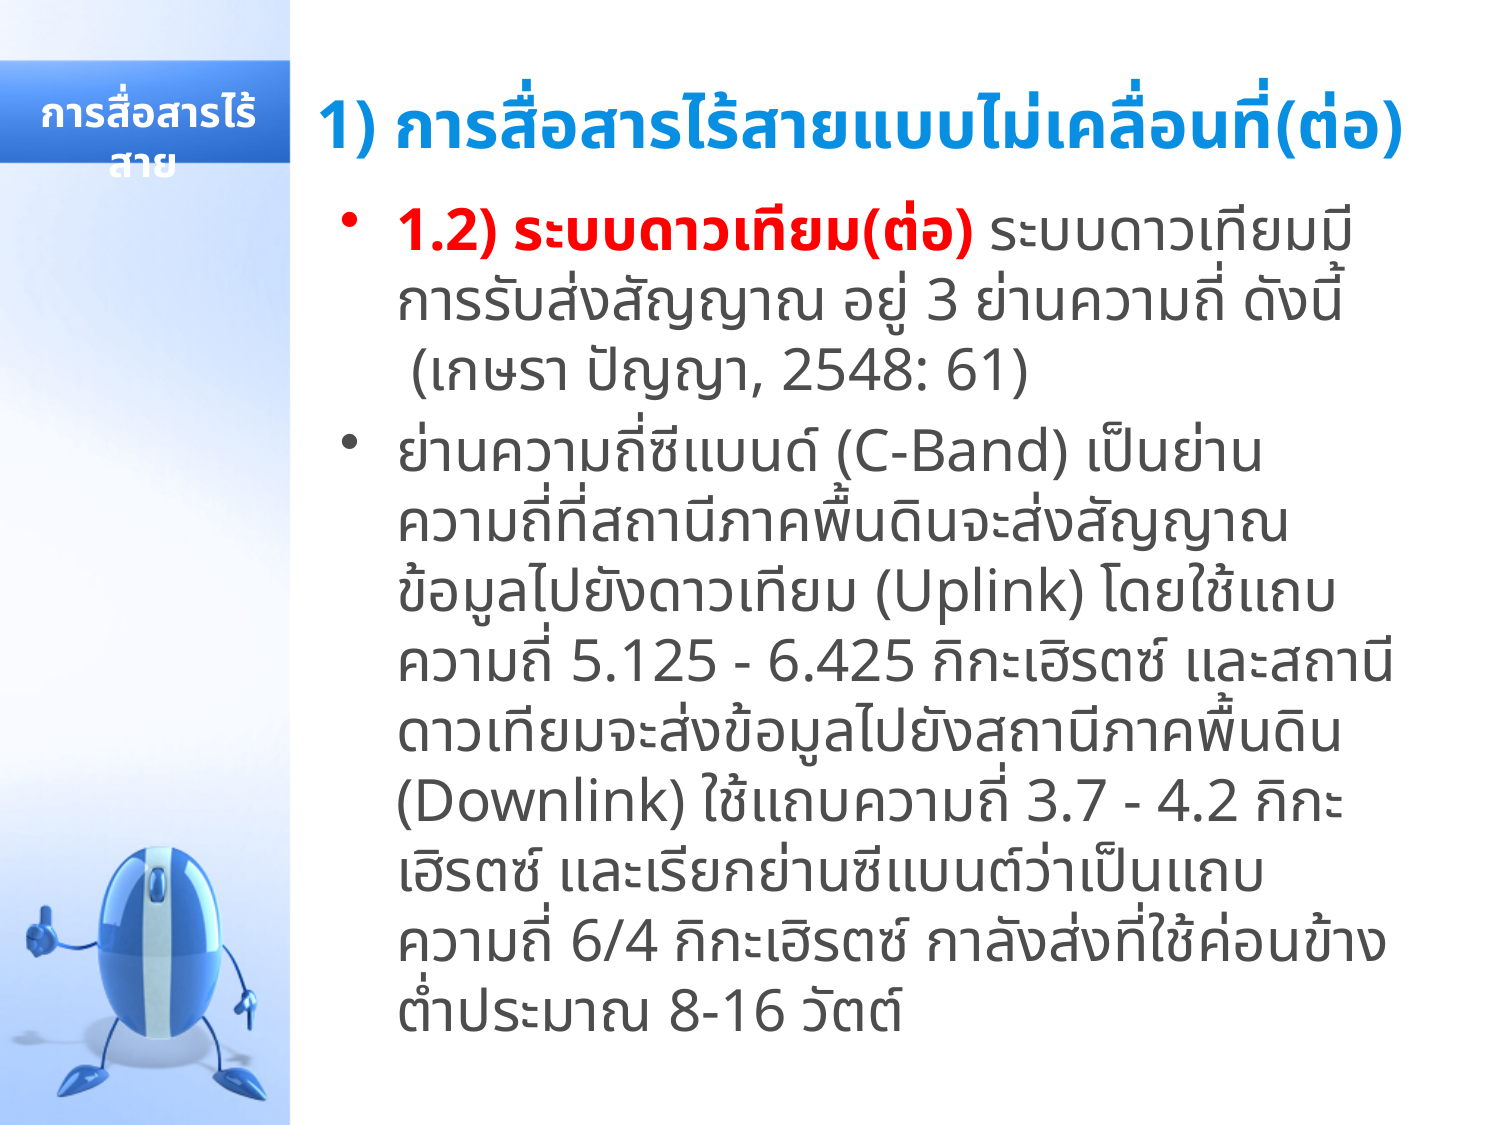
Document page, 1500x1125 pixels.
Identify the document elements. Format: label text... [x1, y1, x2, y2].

title 1) การสื่อสารไร้สายแบบไม่เคลื่อนที่(ต่อ) [301, 62, 1439, 181]
text_box การสื่อสารไร้สาย [0, 78, 289, 193]
picture [0, 0, 1500, 1125]
list 1.2) ระบบดาวเทียม(ต่อ) ระบบดาวเทียมมีการรับส่งสัญญาณ อยู่ 3 ย่านความถี่ ดังนี้ (เกษรา ปัญญา, 2548: 61) ย่านความถี่ซีแบนด์ (C-Band) เป็นย่านความถี่ที่สถานีภาคพื้นดินจะส่งสัญญาณข้อมูลไปยังดาวเทียม (Uplink) โดยใช้แถบความถี่ 5.125 - 6.425 กิกะเฮิรตซ์ และสถานีดาวเทียมจะส่งข้อมูลไปยังสถานีภาคพื้นดิน (Downlink) ใช้แถบความถี่ 3.7 - 4.2 กิกะเฮิรตซ์ และเรียกย่านซีแบนต์ว่าเป็นแถบความถี่ 6/4 กิกะเฮิรตซ์ กาลังส่งที่ใช้ค่อนข้างต่ำประมาณ 8-16 วัตต์ [324, 184, 1425, 967]
